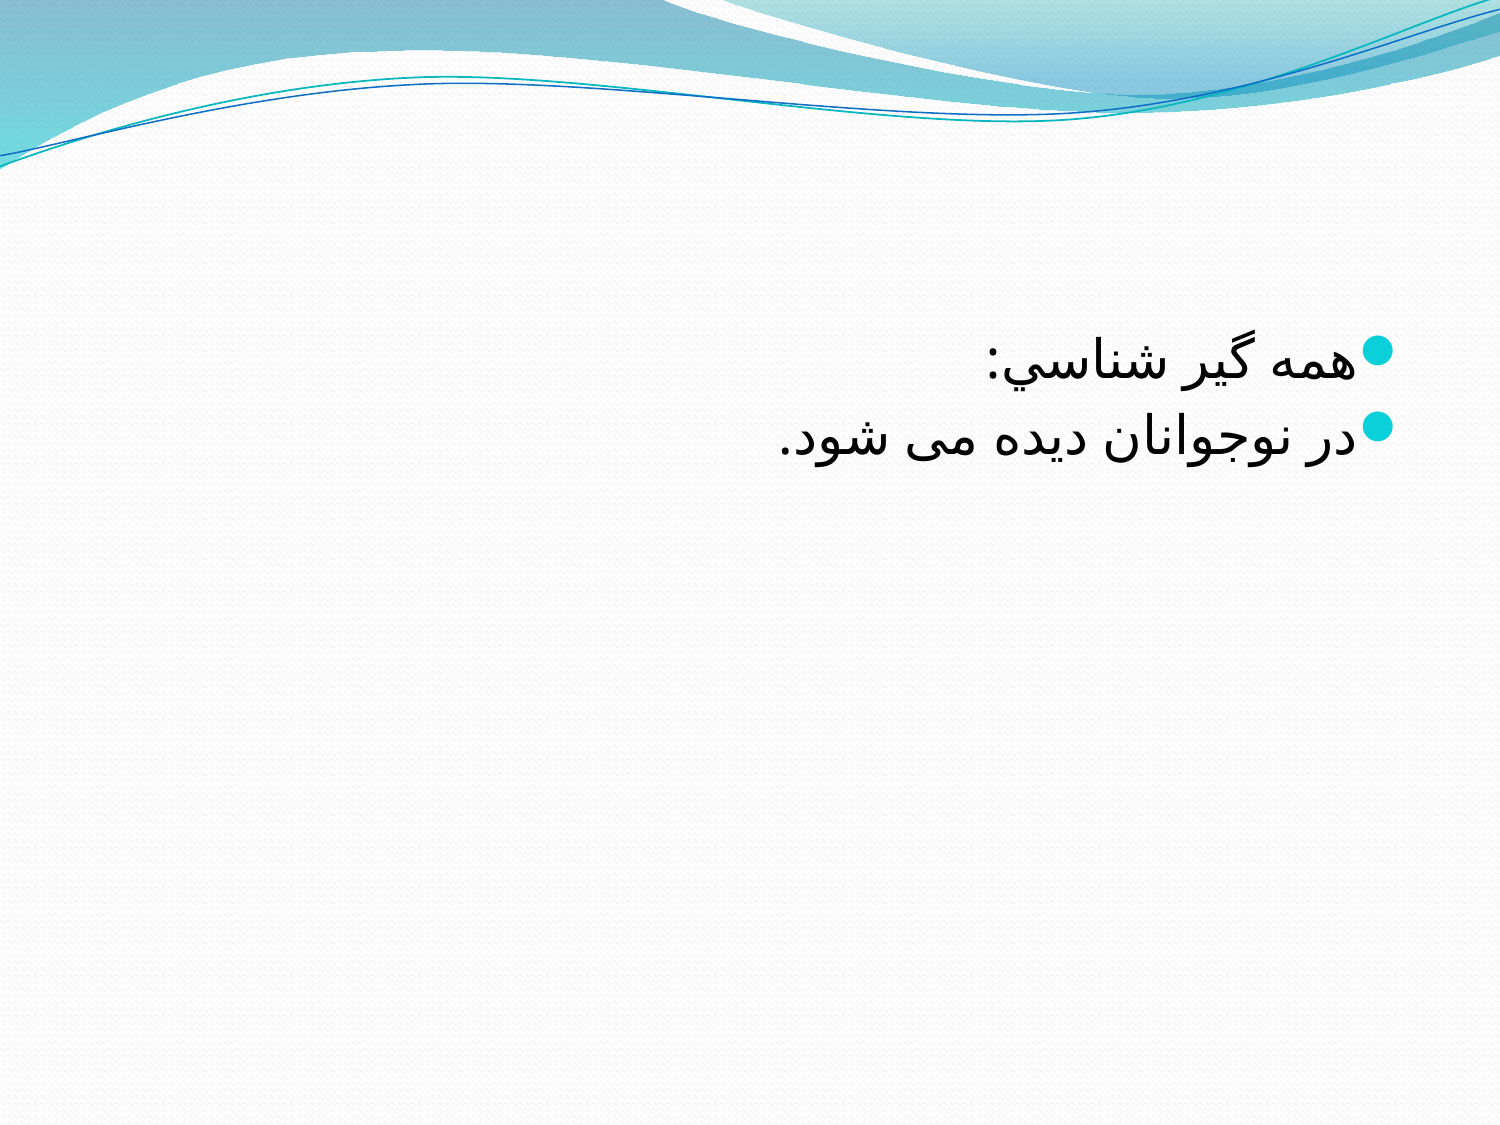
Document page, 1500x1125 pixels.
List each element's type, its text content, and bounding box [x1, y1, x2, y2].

list همه گير شناسي: در نوجوانان دیده می شود. [75, 317, 1425, 1038]
